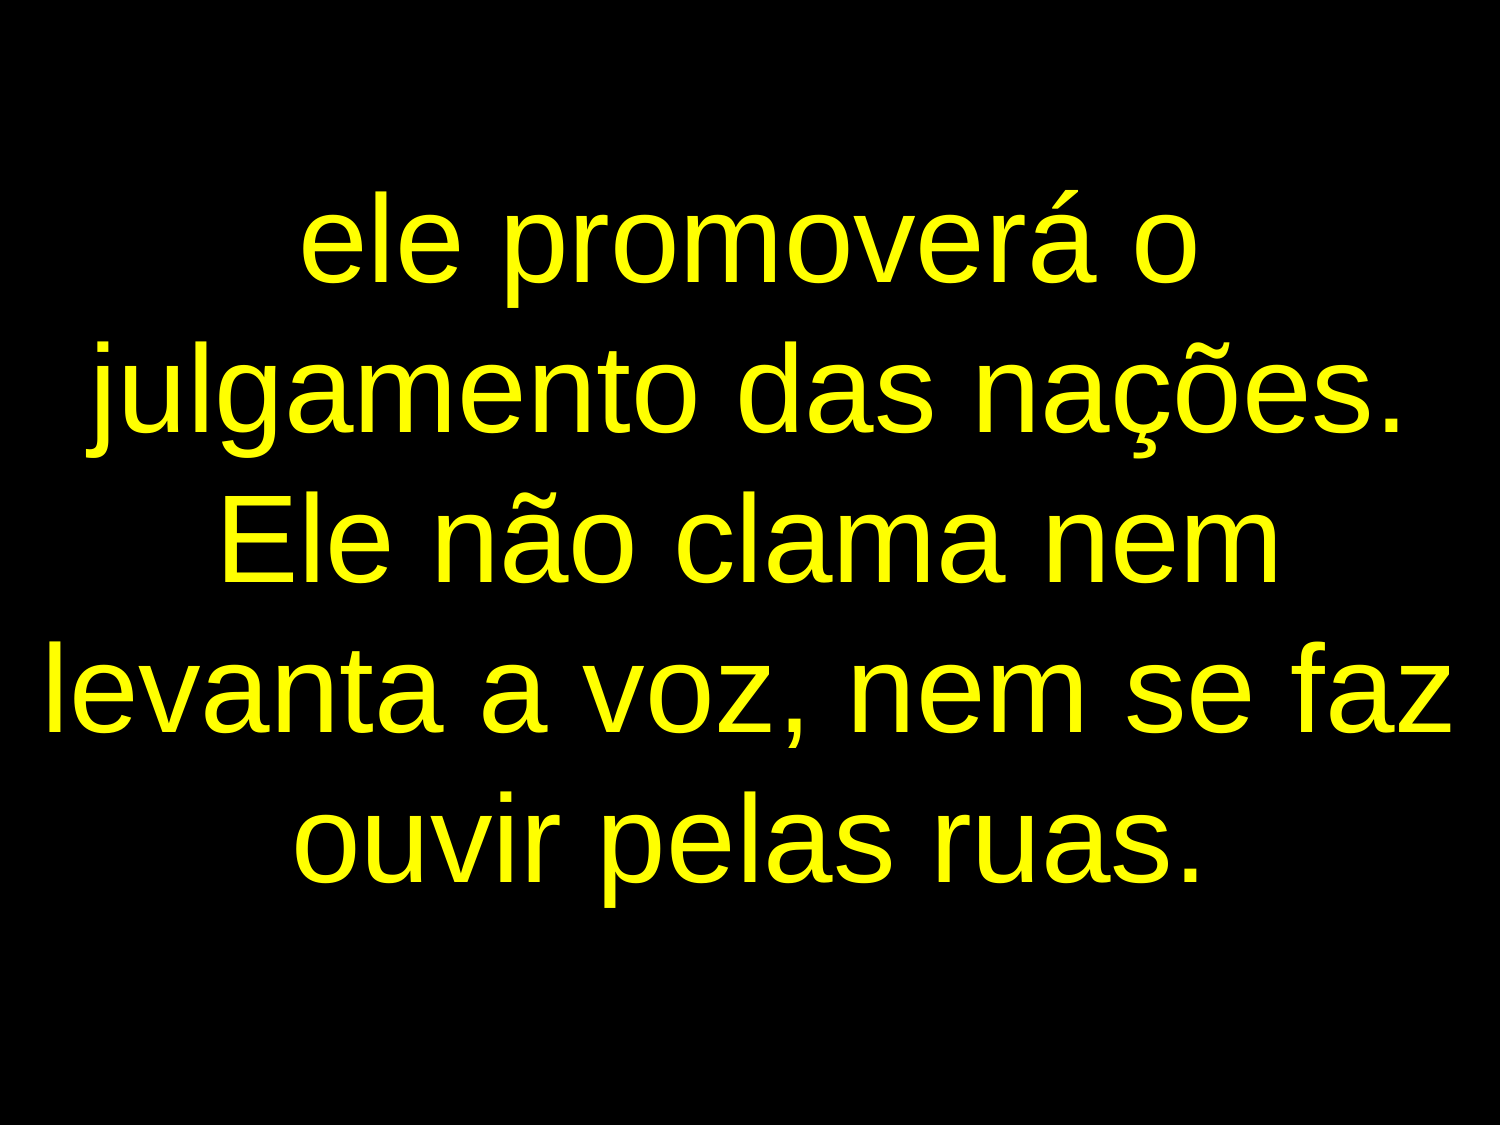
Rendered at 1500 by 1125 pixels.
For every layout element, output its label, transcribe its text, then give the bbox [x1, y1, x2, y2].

list ele promoverá o julgamento das nações. Ele não clama nem levanta a voz, nem se faz ouvir pelas ruas. [0, 0, 1500, 1125]
